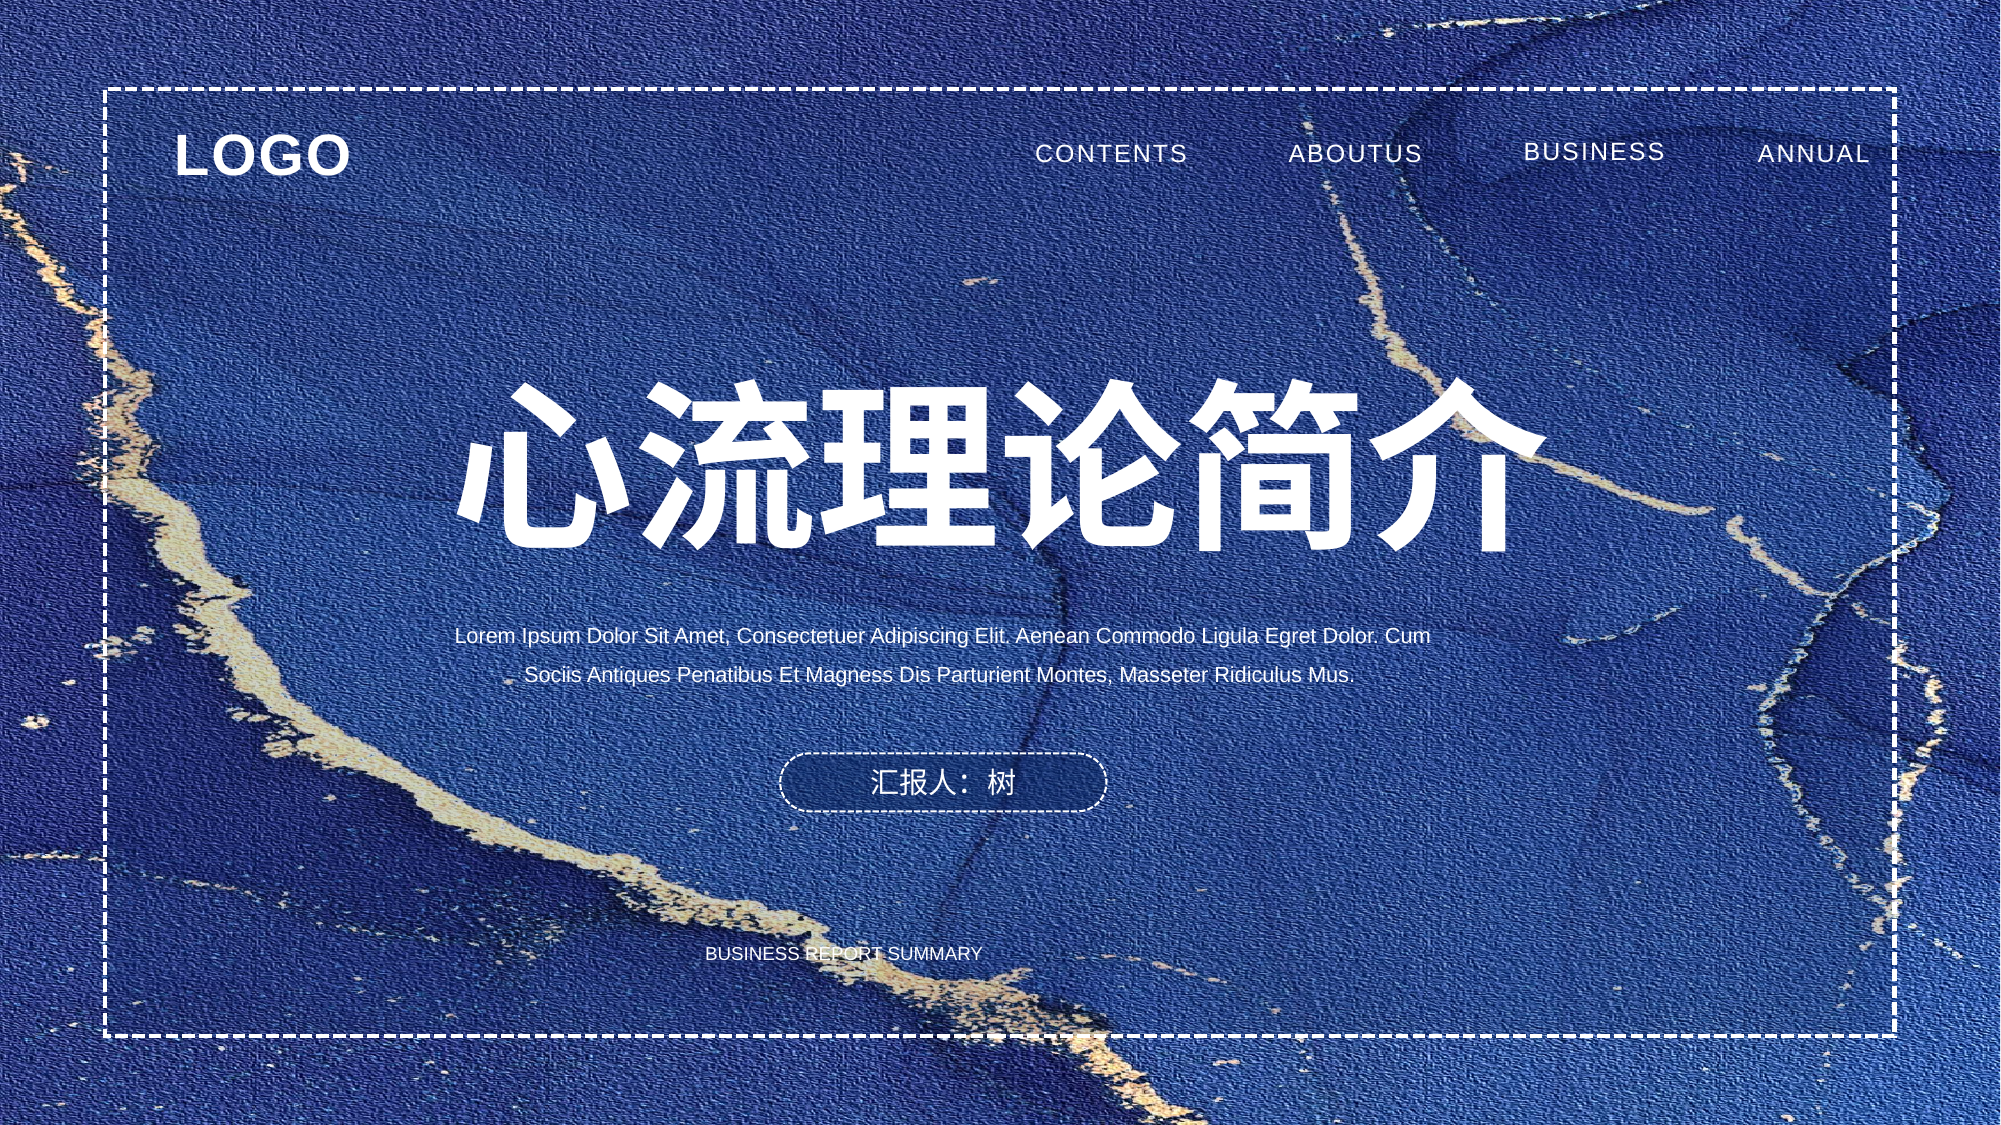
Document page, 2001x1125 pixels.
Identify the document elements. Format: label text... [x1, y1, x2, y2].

text_box [104, 88, 1896, 1037]
text_box 心流理论简介 [258, 344, 1742, 580]
picture [0, 0, 2001, 1125]
text_box 汇报人：树 [779, 752, 1108, 813]
text_box CONTENTS [1020, 129, 1203, 175]
text_box LOGO [159, 109, 367, 195]
text_box ANNUAL [1743, 129, 1885, 175]
text_box Lorem Ipsum Dolor Sit Amet, Consectetuer Adipiscing Elit. Aenean Commodo Ligula Egret Dolor. Cum Sociis Antiques Penatibus Et Magness Dis Parturient Montes, Masseter Ridiculus Mus. [434, 600, 1452, 695]
text_box BUSINESS [1508, 128, 1680, 174]
text_box BUSINESS REPORT SUMMARY [690, 934, 1310, 972]
text_box ABOUTUS [1273, 129, 1437, 175]
